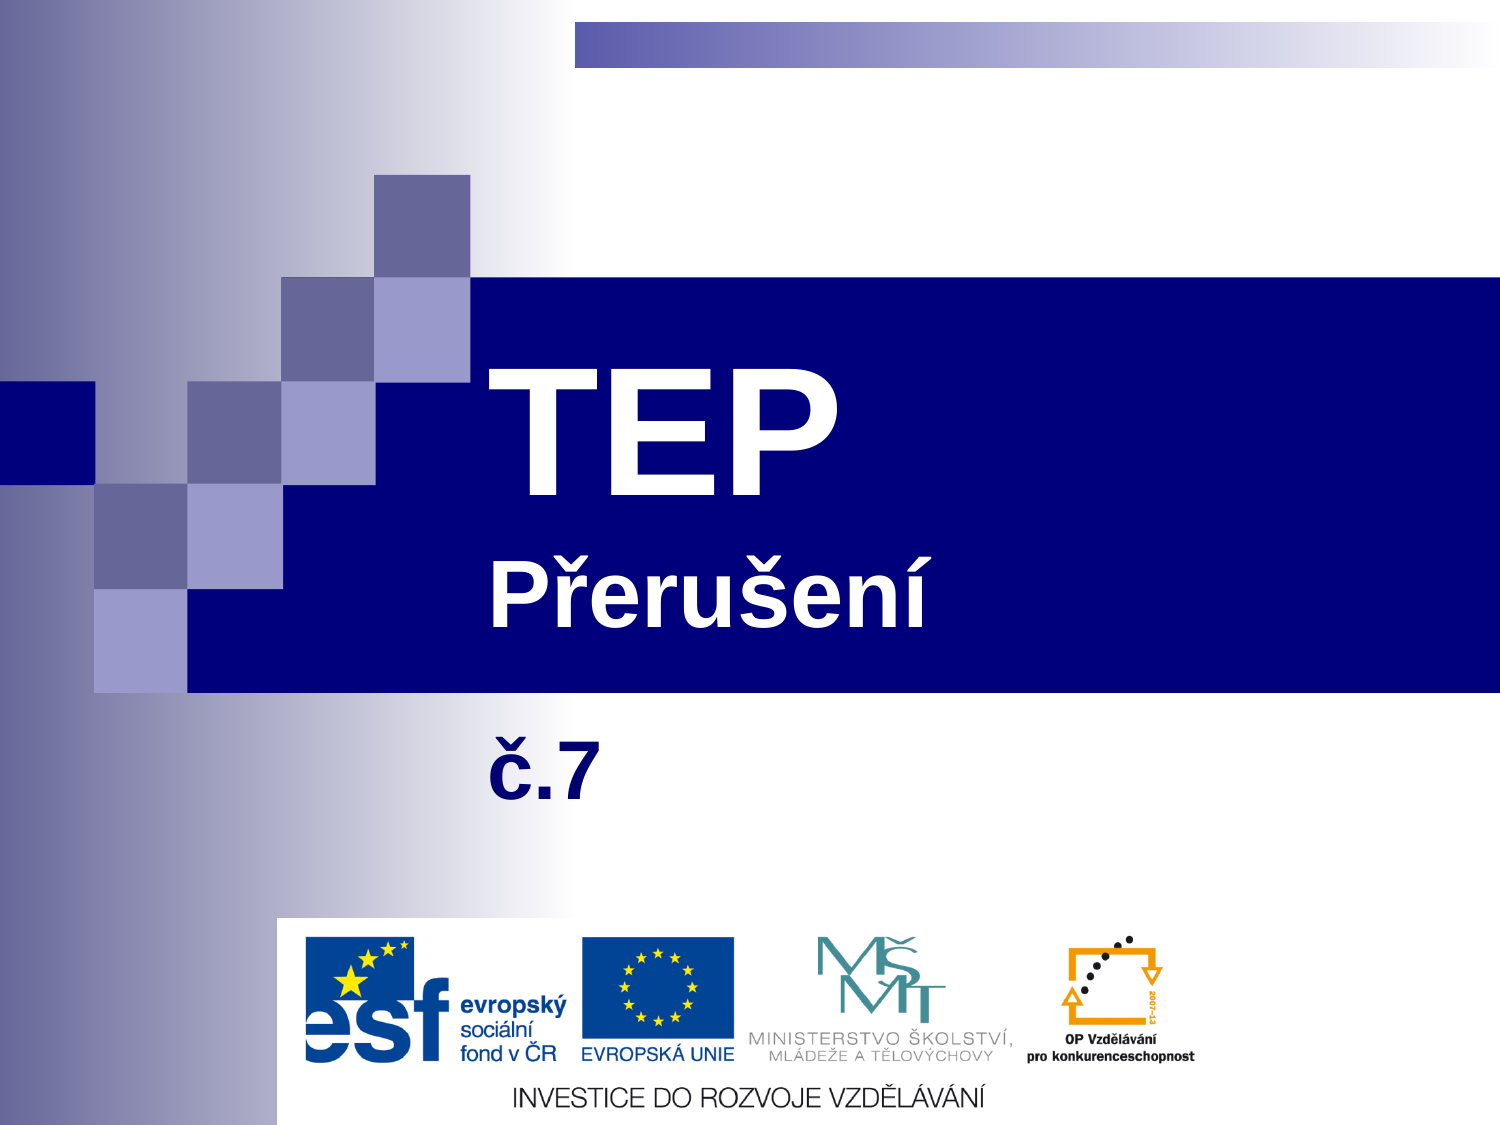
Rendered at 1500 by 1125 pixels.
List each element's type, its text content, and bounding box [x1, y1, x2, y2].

title TEP Přerušení [472, 295, 1461, 664]
subtitle č.7 [472, 708, 1500, 1125]
picture [277, 918, 1223, 1125]
